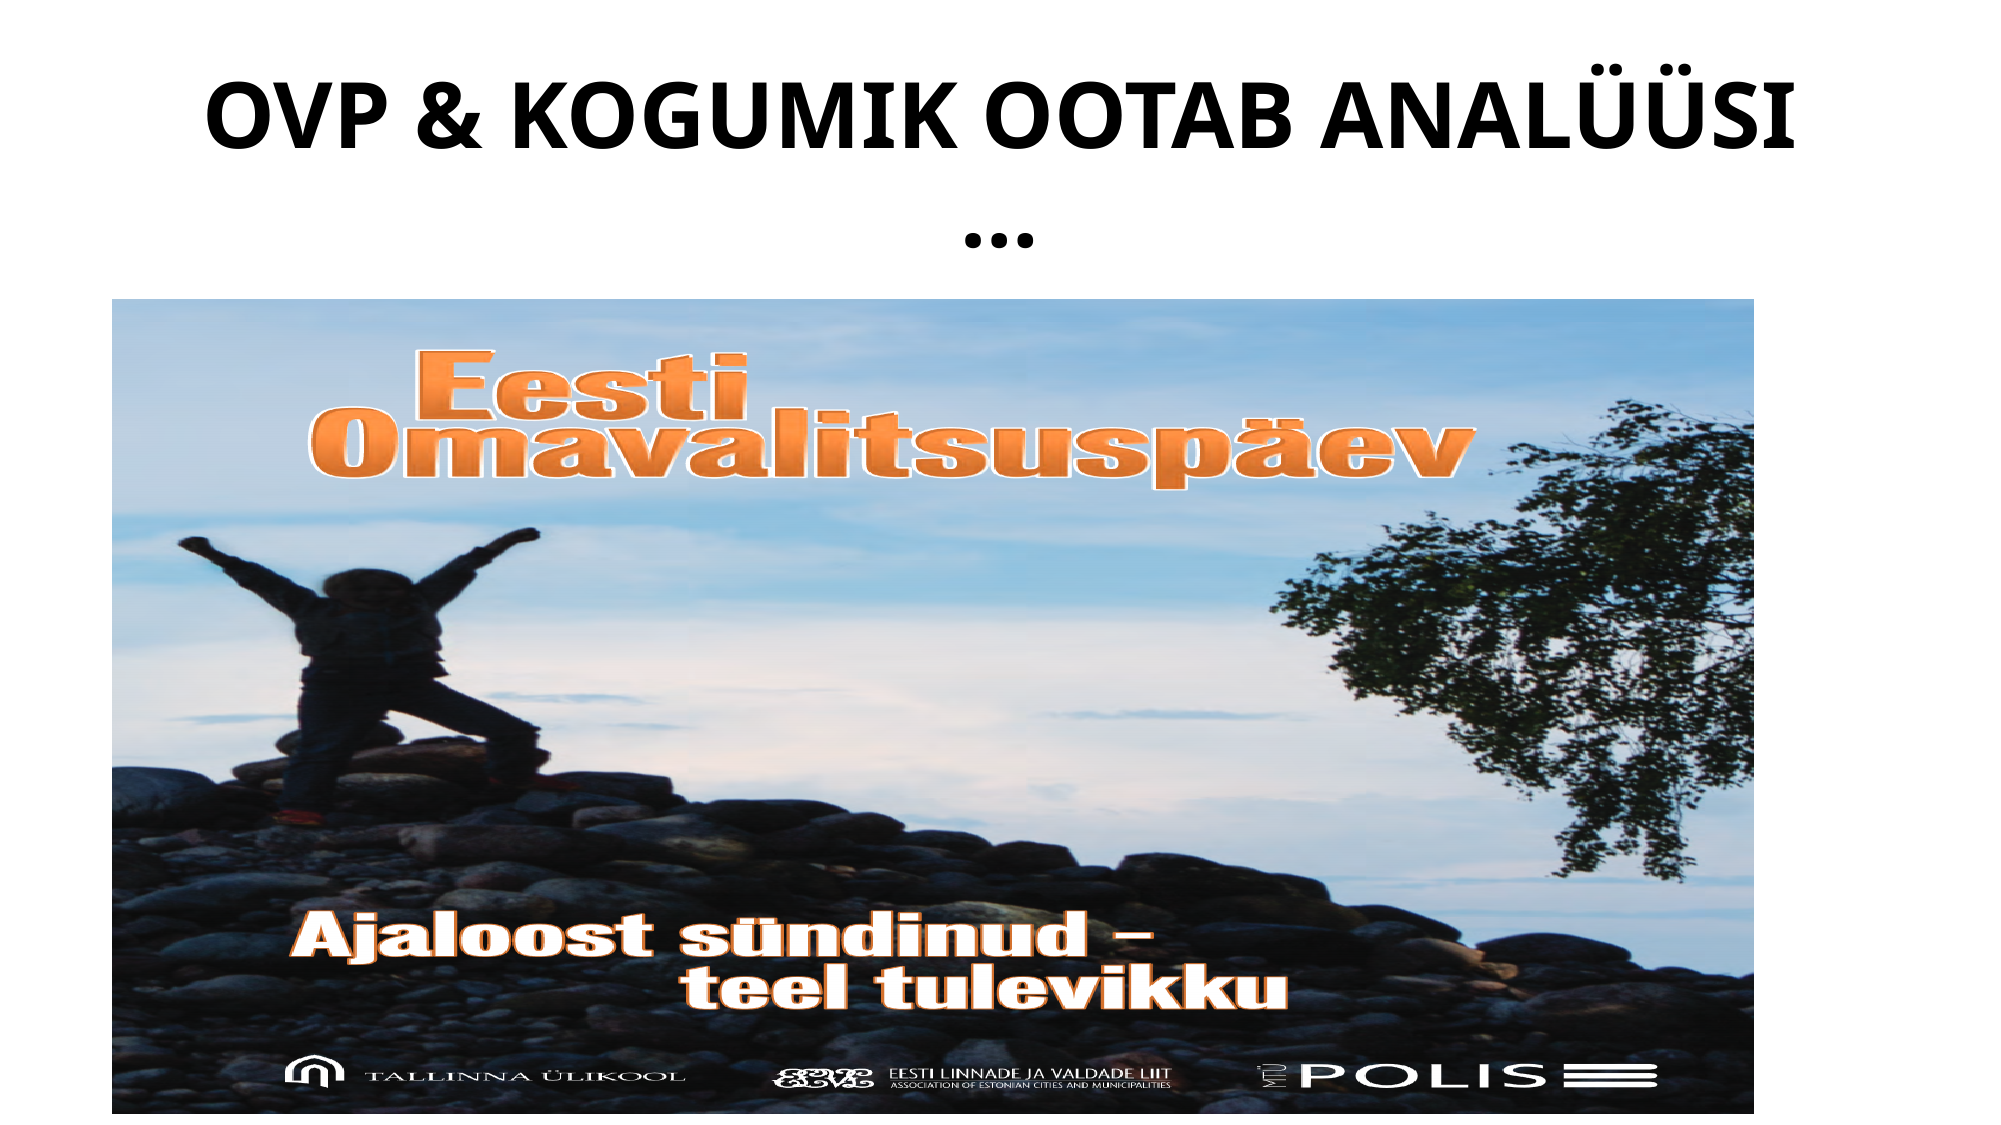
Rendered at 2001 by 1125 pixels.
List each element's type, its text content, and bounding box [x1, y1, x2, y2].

title OVP & KOGUMIK OOTAB ANALÜÜSI … [137, 59, 1863, 278]
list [112, 299, 1754, 1114]
